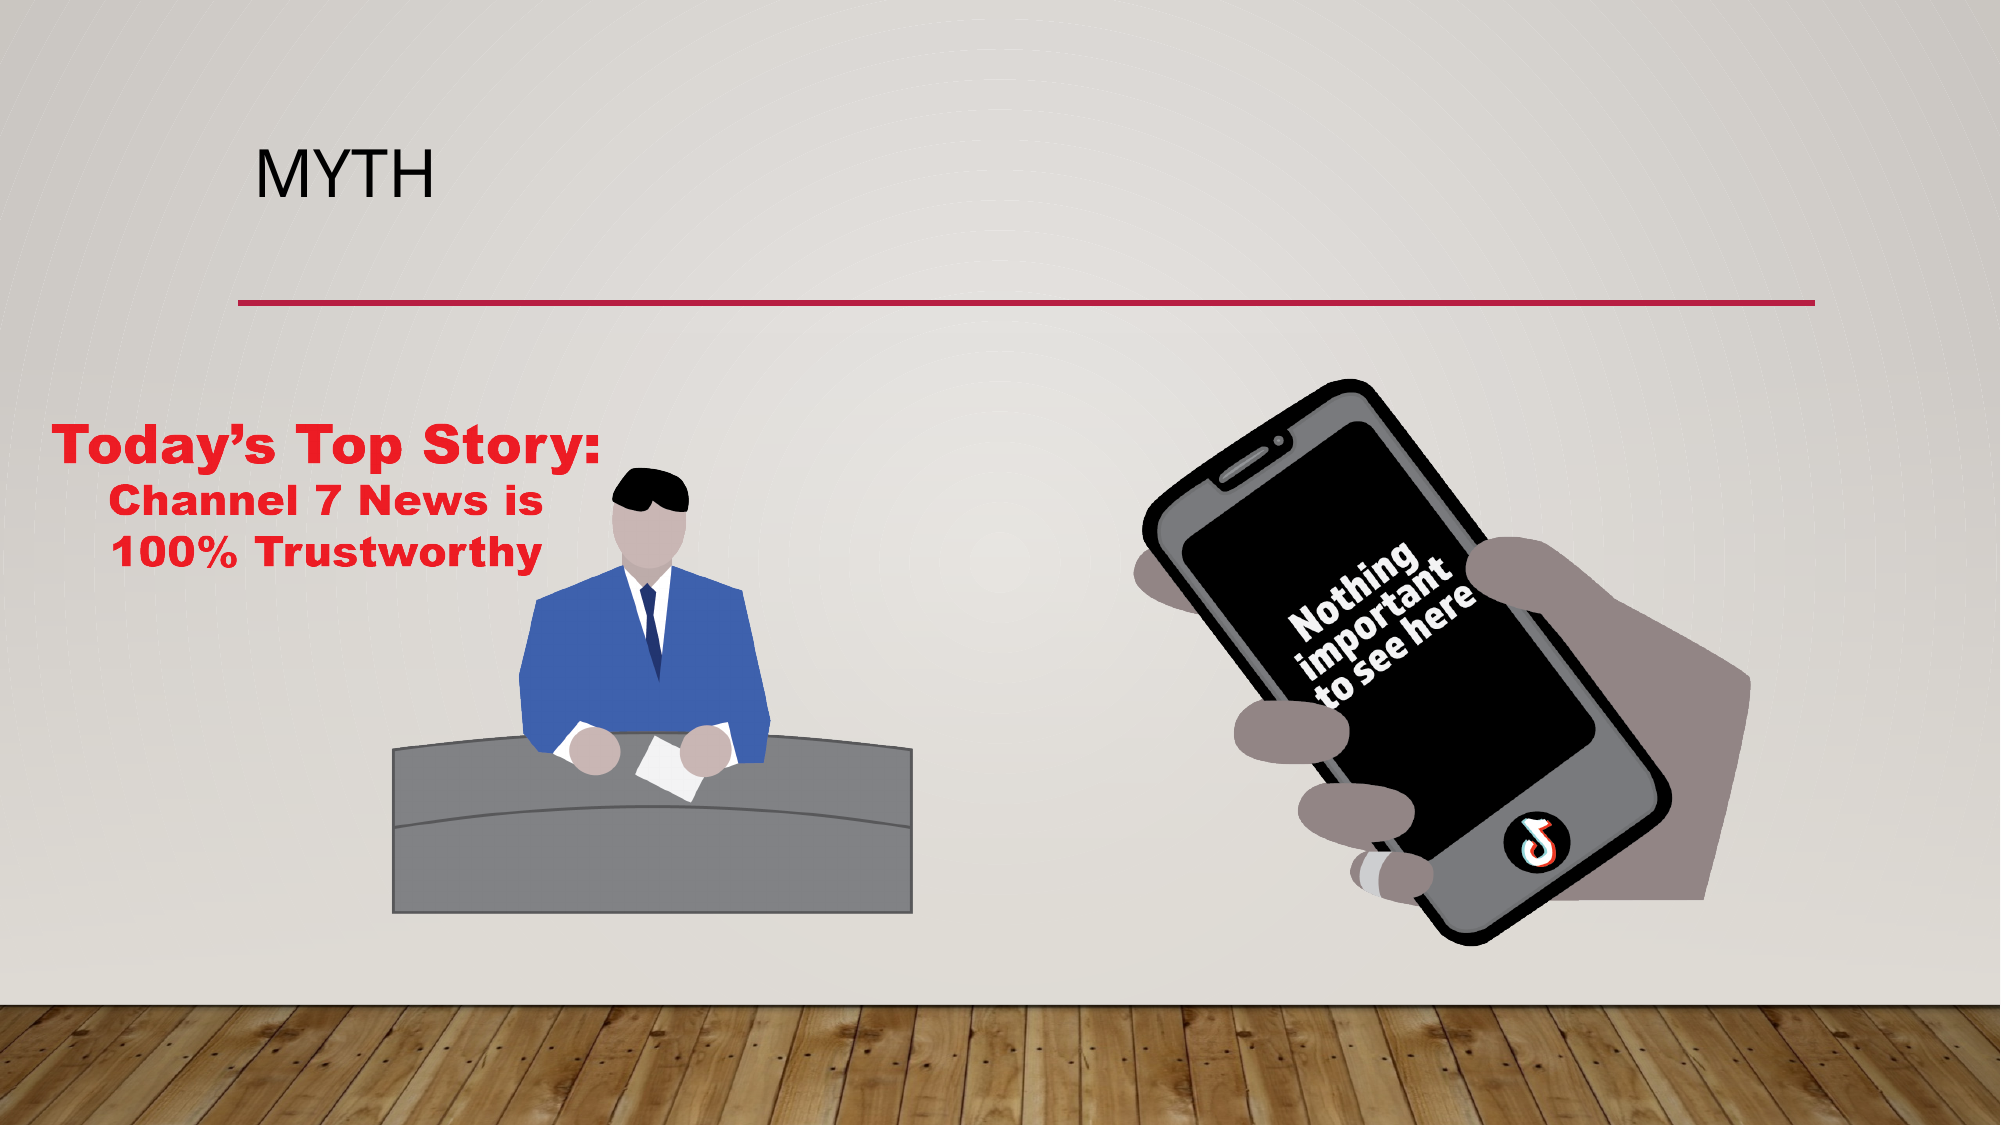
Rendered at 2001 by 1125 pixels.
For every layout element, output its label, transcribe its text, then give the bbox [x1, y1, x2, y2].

picture [843, 343, 1954, 968]
picture [0, 1005, 2000, 1125]
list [46, 396, 843, 915]
title Myth [238, 131, 1814, 305]
